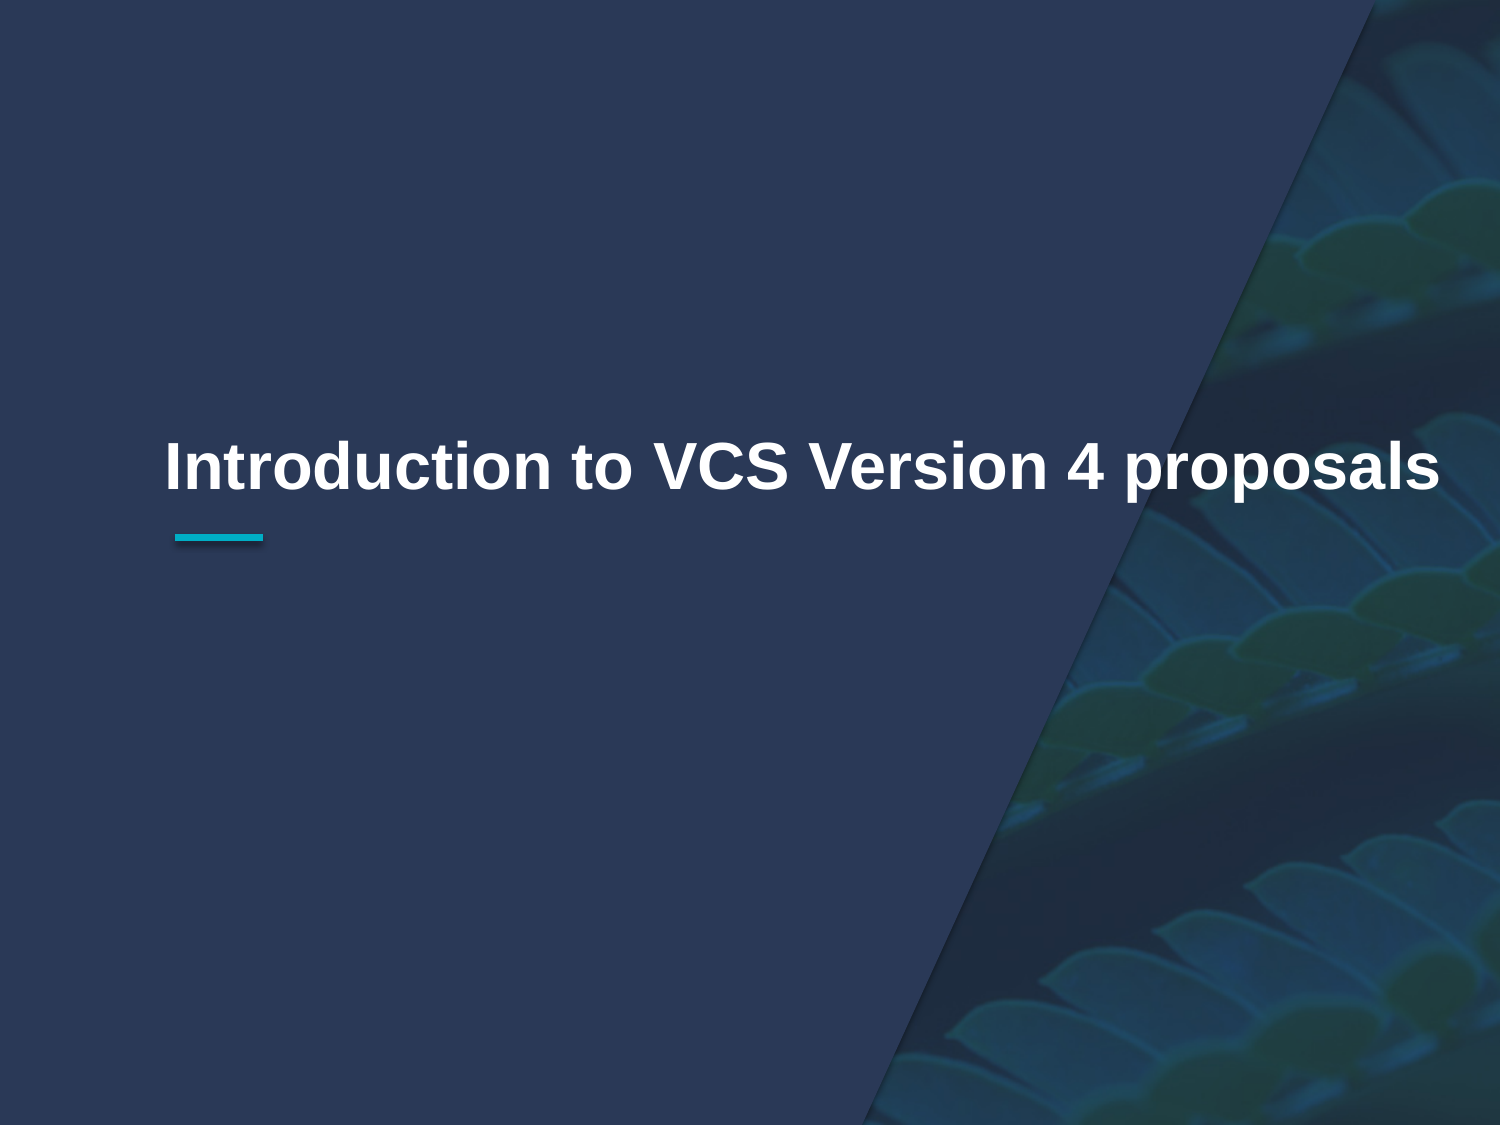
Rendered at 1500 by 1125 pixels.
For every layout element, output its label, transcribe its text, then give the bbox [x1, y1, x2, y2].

picture [863, 0, 1500, 1125]
title Introduction to VCS Version 4 proposals [150, 399, 1463, 525]
